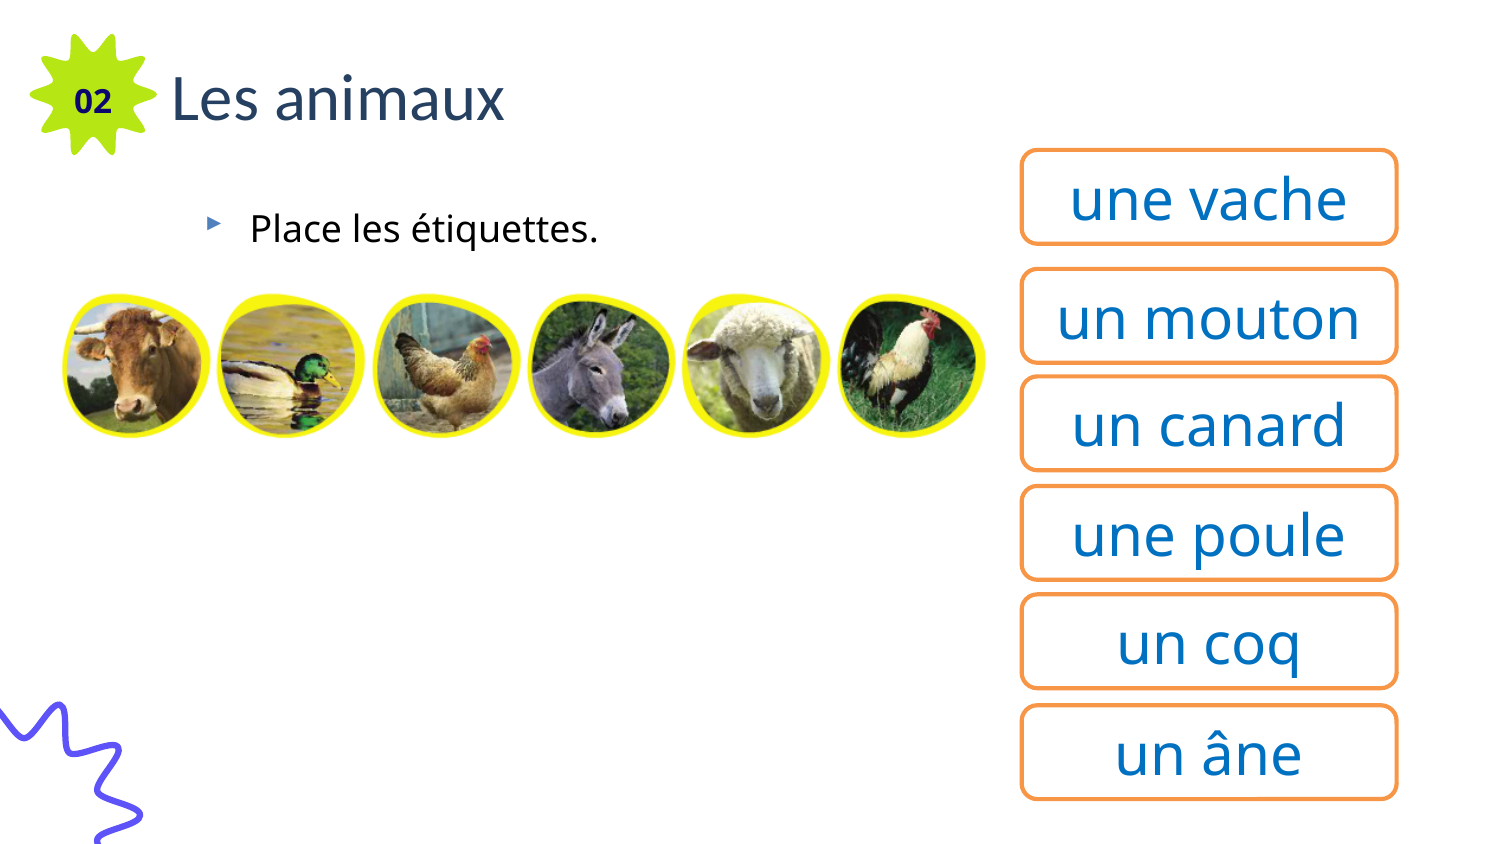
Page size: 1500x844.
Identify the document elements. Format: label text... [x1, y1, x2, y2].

text_box une poule [1019, 483, 1399, 582]
text_box un âne [1019, 703, 1399, 802]
text_box une vache [1019, 147, 1399, 246]
text_box un coq [1019, 592, 1399, 691]
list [52, 291, 991, 451]
text_box un canard [1019, 374, 1399, 473]
text_box Place les étiquettes. [189, 197, 614, 258]
text_box [0, 704, 141, 844]
text_box un mouton [1019, 266, 1399, 365]
text_box 02 [29, 33, 157, 156]
title Les animaux [156, 33, 1425, 155]
